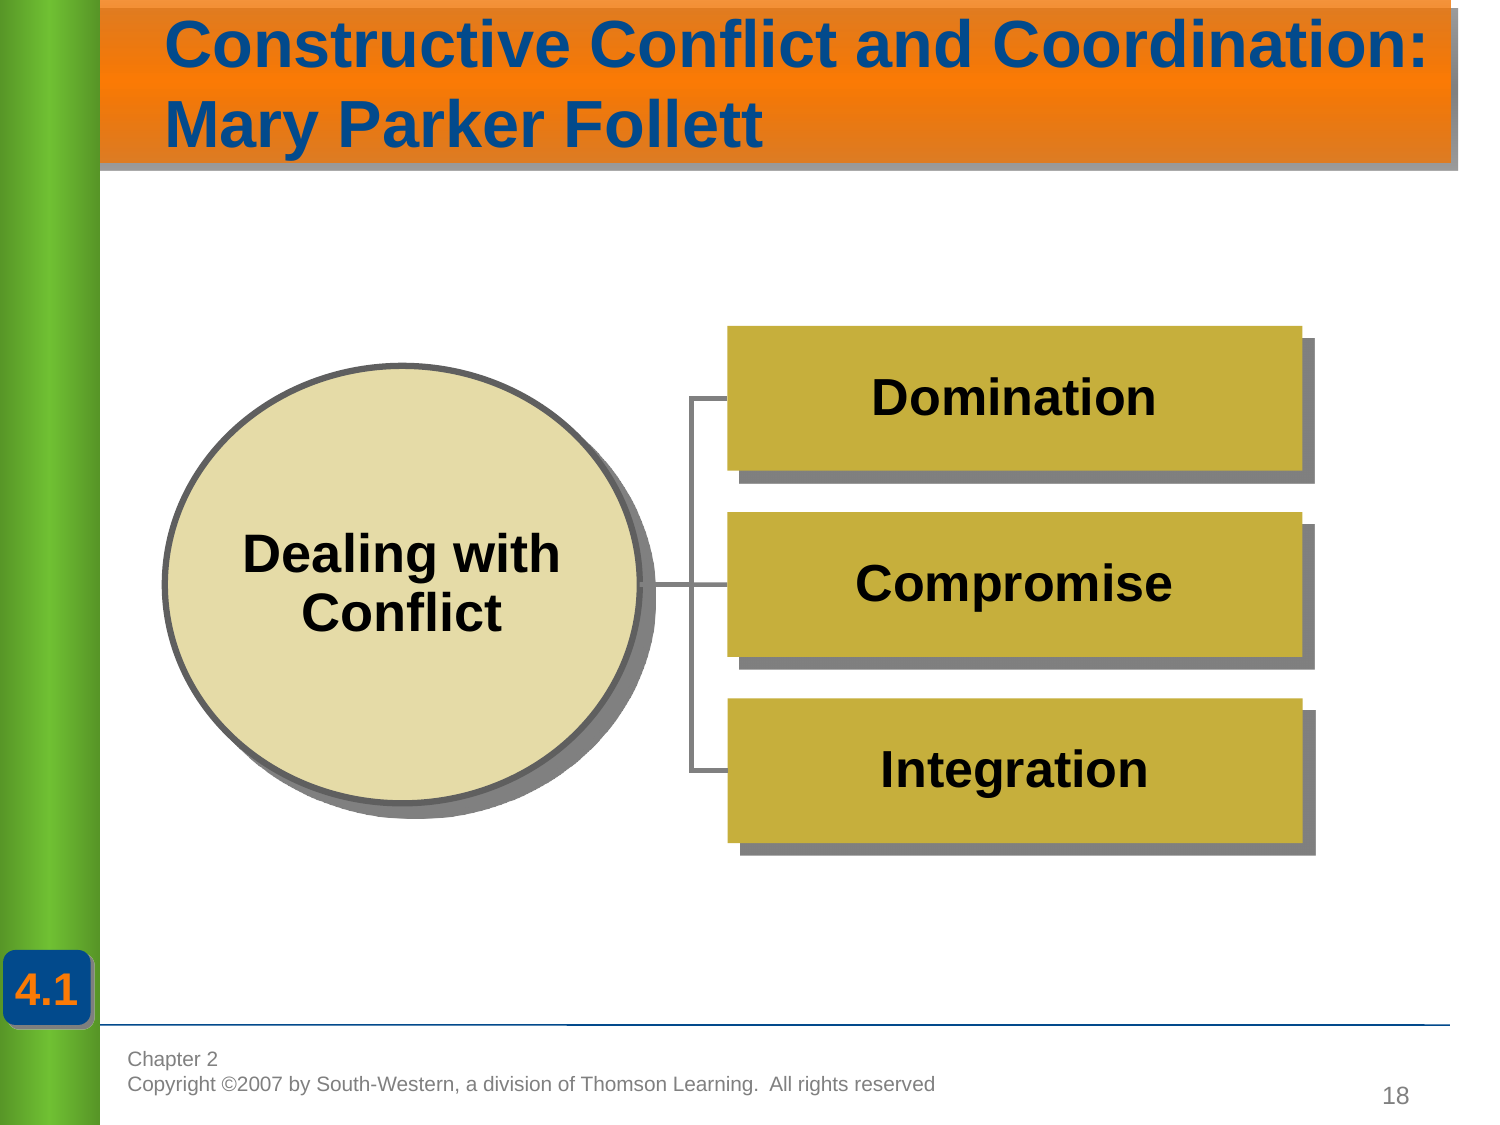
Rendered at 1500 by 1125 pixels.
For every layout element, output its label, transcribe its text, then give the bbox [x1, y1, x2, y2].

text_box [164, 325, 1303, 844]
title Constructive Conflict and Coordination: Mary Parker Follett [148, 12, 1451, 151]
text_box 4.1 [3, 949, 91, 1025]
slide_number 18 [1074, 1071, 1426, 1125]
